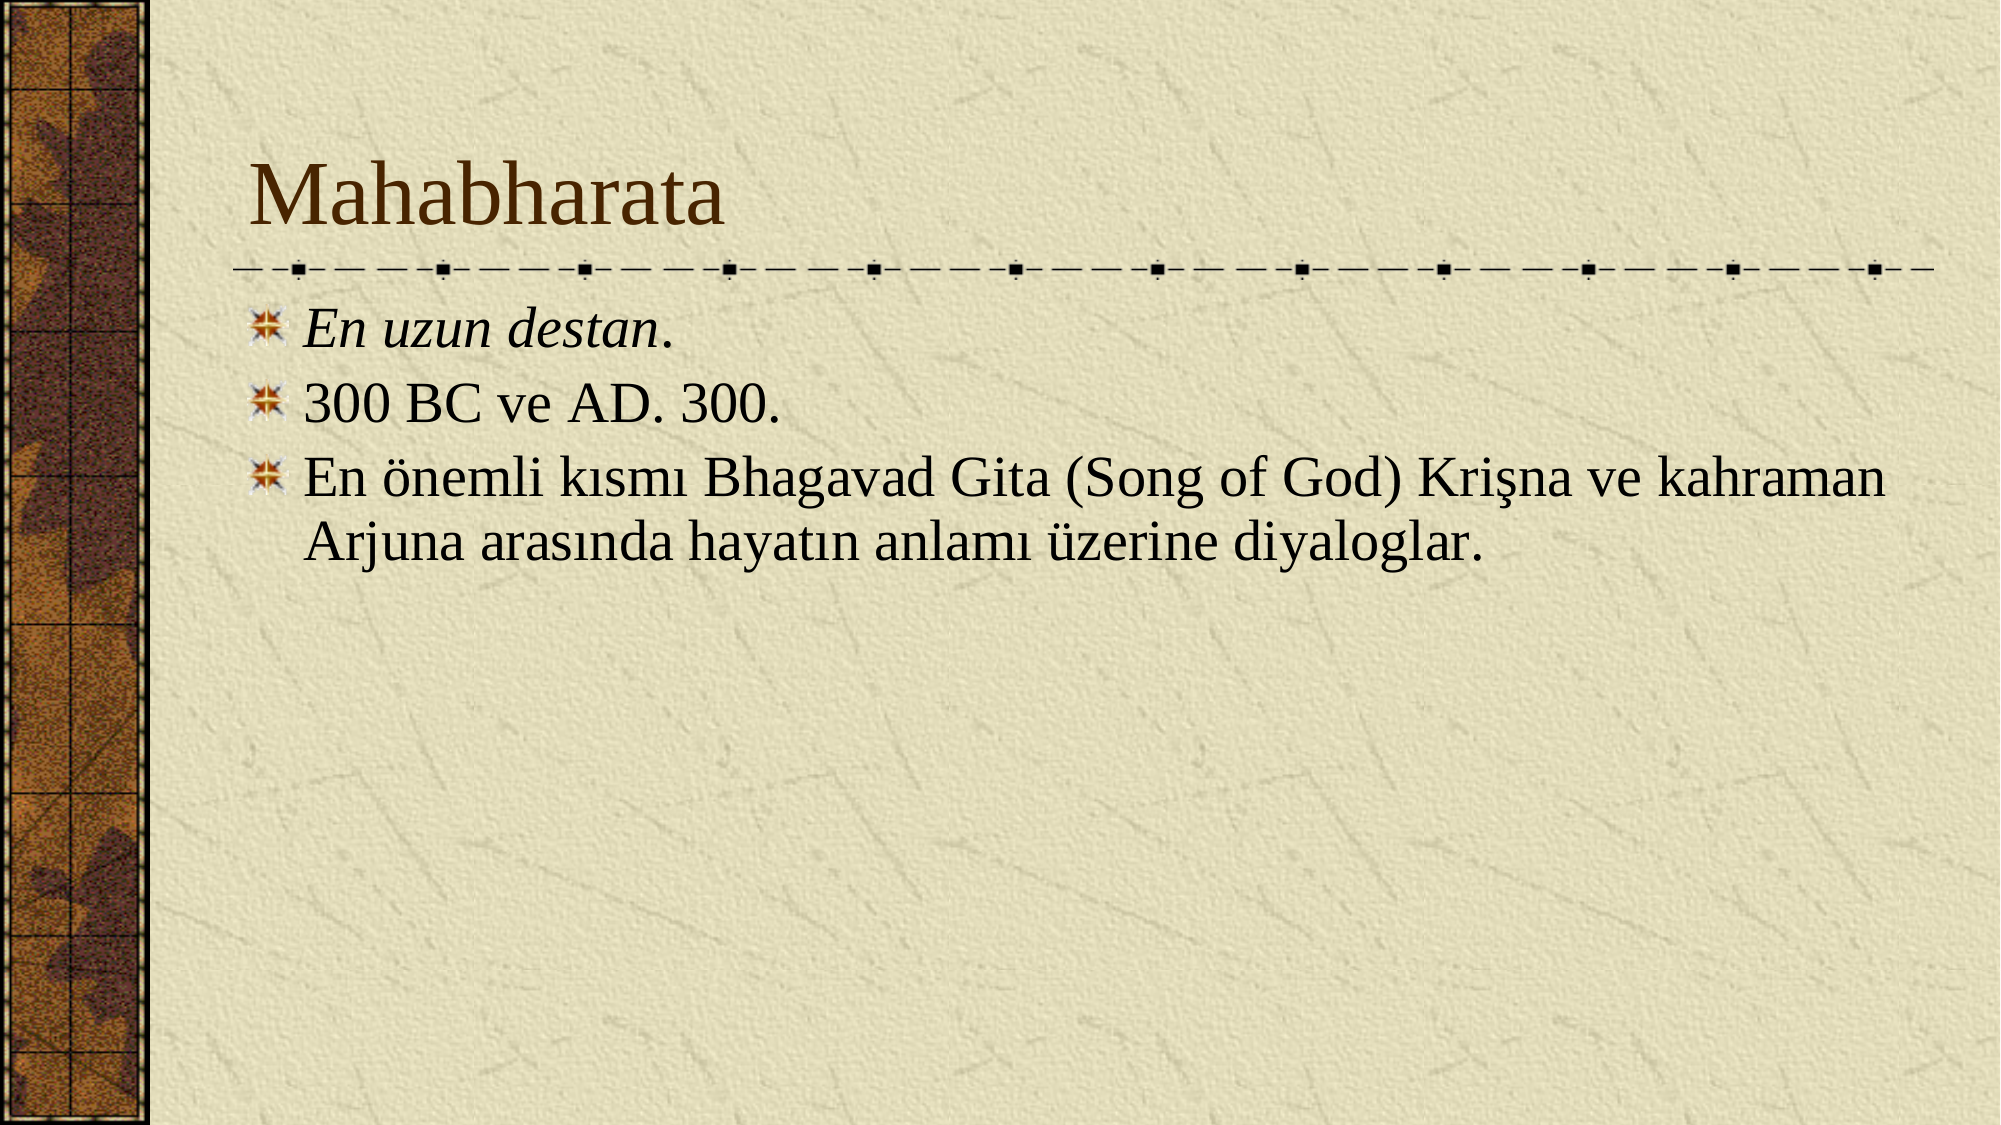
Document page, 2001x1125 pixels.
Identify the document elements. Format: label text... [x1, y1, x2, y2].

list En uzun destan. 300 BC ve AD. 300. En önemli kısmı Bhagavad Gita (Song of God) Krişna ve kahraman Arjuna arasında hayatın anlamı üzerine diyaloglar. [232, 289, 1932, 965]
picture [0, 0, 2001, 1125]
title Mahabharata [233, 62, 1934, 250]
